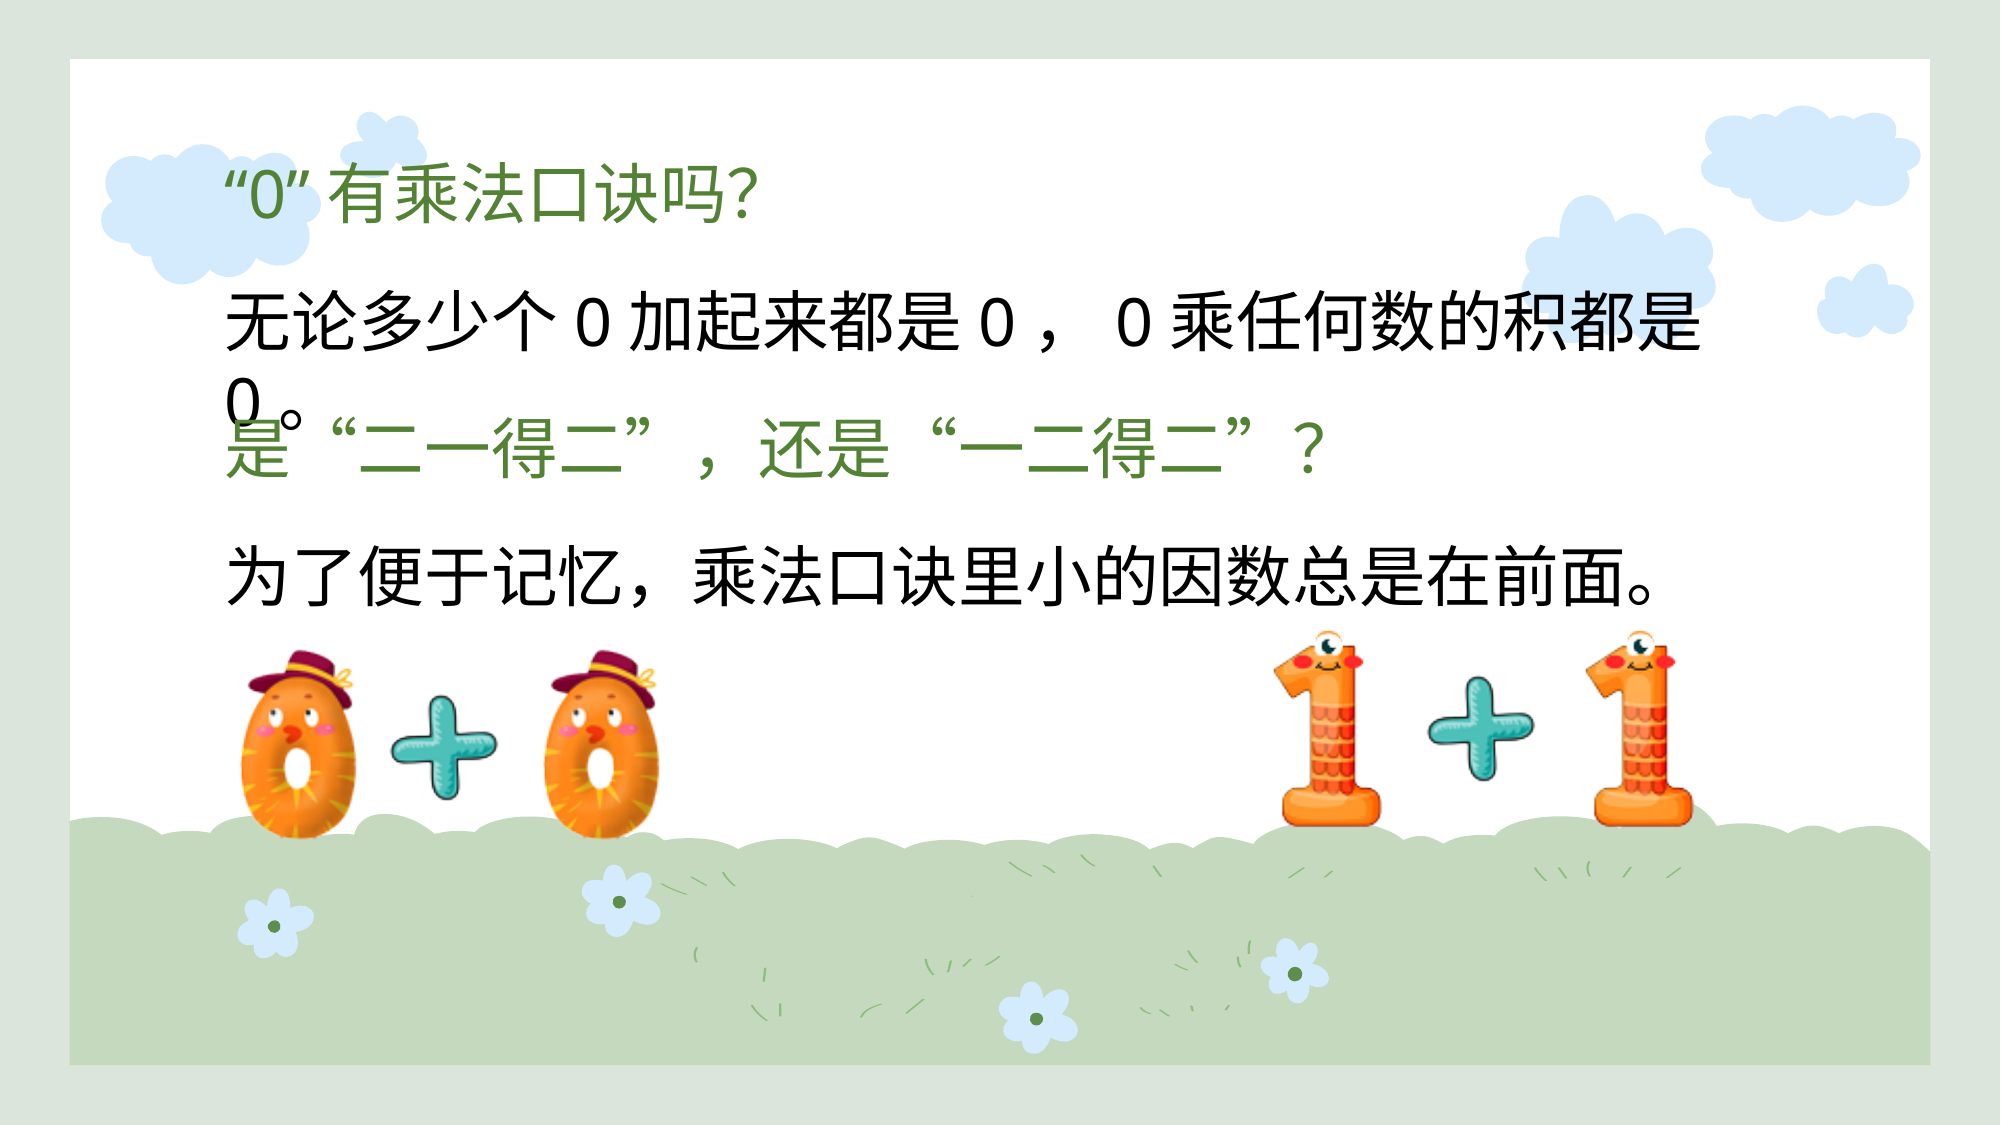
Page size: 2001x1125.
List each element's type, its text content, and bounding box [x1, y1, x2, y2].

text_box 无论多少个0加起来都是0，0乘任何数的积都是0。 [209, 271, 1818, 399]
text_box 为了便于记忆，乘法口诀里小的因数总是在前面。 [209, 527, 1818, 623]
picture [196, 623, 708, 874]
picture [1224, 604, 1745, 855]
text_box 是“二一得二”，还是“一二得二”？ [209, 399, 1818, 495]
text_box “0”有乘法口诀吗？ [209, 144, 1790, 239]
